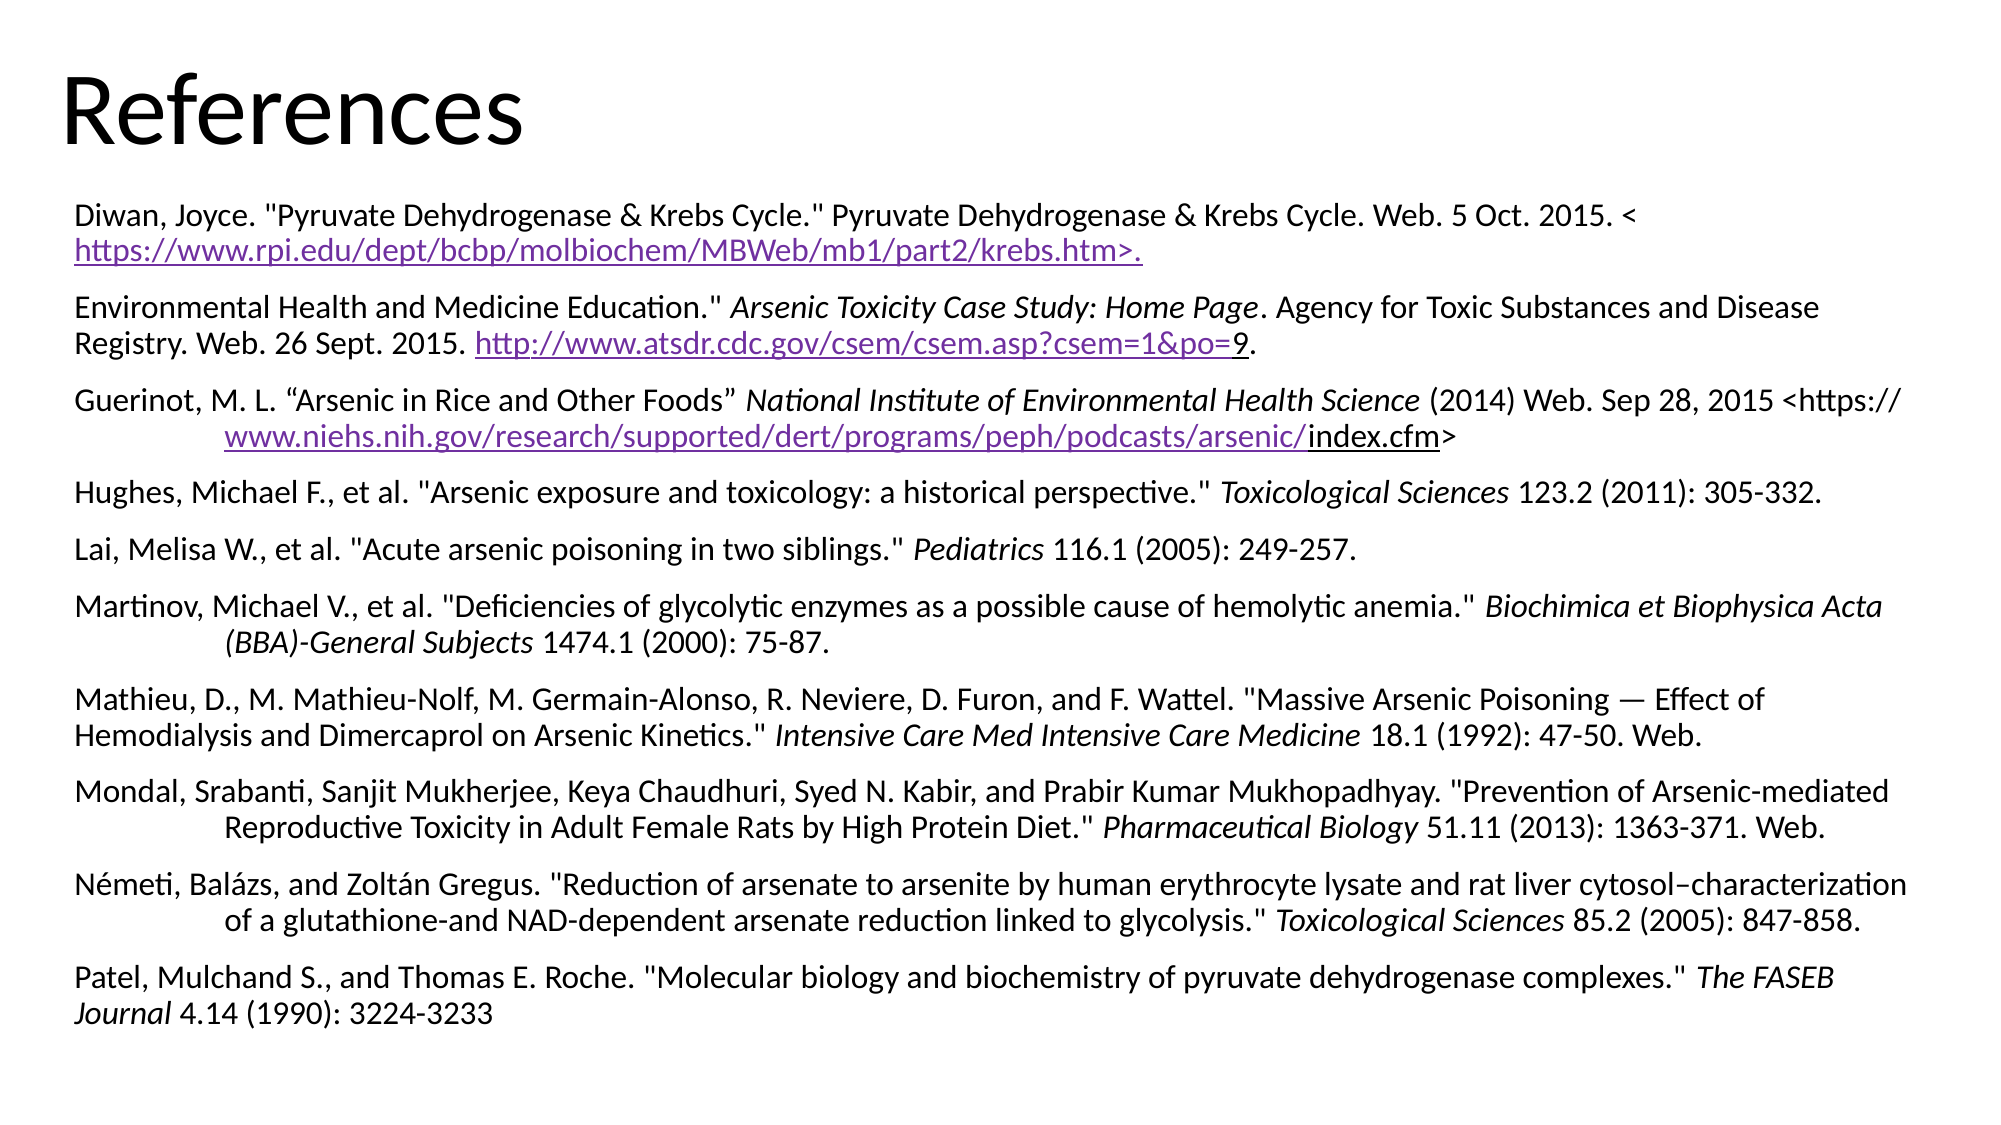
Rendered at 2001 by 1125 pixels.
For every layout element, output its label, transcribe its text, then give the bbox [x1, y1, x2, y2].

text_box References [45, 33, 884, 173]
text_box Diwan, Joyce. "Pyruvate Dehydrogenase & Krebs Cycle." Pyruvate Dehydrogenase & Krebs Cycle. Web. 5 Oct. 2015. < https://www.rpi.edu/dept/bcbp/molbiochem/MBWeb/mb1/part2/krebs.htm>. Environmental Health and Medicine Education." Arsenic Toxicity Case Study: Home Page. Agency for Toxic Substances and Disease Registry. Web. 26 Sept. 2015. http://www.atsdr.cdc.gov/csem/csem.asp?csem=1&po=9. Guerinot, M. L. “Arsenic in Rice and Other Foods” National Institute of Environmental Health Science (2014) Web. Sep 28, 2015 <https:// www.niehs.nih.gov/research/supported/dert/programs/peph/podcasts/arsenic/index.cfm> Hughes, Michael F., et al. "Arsenic exposure and toxicology: a historical perspective." Toxicological Sciences 123.2 (2011): 305-332. Lai, Melisa W., et al. "Acute arsenic poisoning in two siblings." Pediatrics 116.1 (2005): 249-257. Martinov, Michael V., et al. "Deficiencies of glycolytic enzymes as a possible cause of hemolytic anemia." Biochimica et Biophysica Acta (BBA)-General Subjects 1474.1 (2000): 75-87. Mathieu, D., M. Mathieu-Nolf, M. Germain-Alonso, R. Neviere, D. Furon, and F. Wattel. "Massive Arsenic Poisoning — Effect of Hemodialysis and Dimercaprol on Arsenic Kinetics." Intensive Care Med Intensive Care Medicine 18.1 (1992): 47-50. Web. Mondal, Srabanti, Sanjit Mukherjee, Keya Chaudhuri, Syed N. Kabir, and Prabir Kumar Mukhopadhyay. "Prevention of Arsenic-mediated Reproductive Toxicity in Adult Female Rats by High Protein Diet." Pharmaceutical Biology 51.11 (2013): 1363-371. Web. Németi, Balázs, and Zoltán Gregus. "Reduction of arsenate to arsenite by human erythrocyte lysate and rat liver cytosol–characterization of a glutathione-and NAD-dependent arsenate reduction linked to glycolysis." Toxicological Sciences 85.2 (2005): 847-858. Patel, Mulchand S., and Thomas E. Roche. "Molecular biology and biochemistry of pyruvate dehydrogenase complexes." The FASEB Journal 4.14 (1990): 3224-3233 [59, 182, 1950, 1071]
